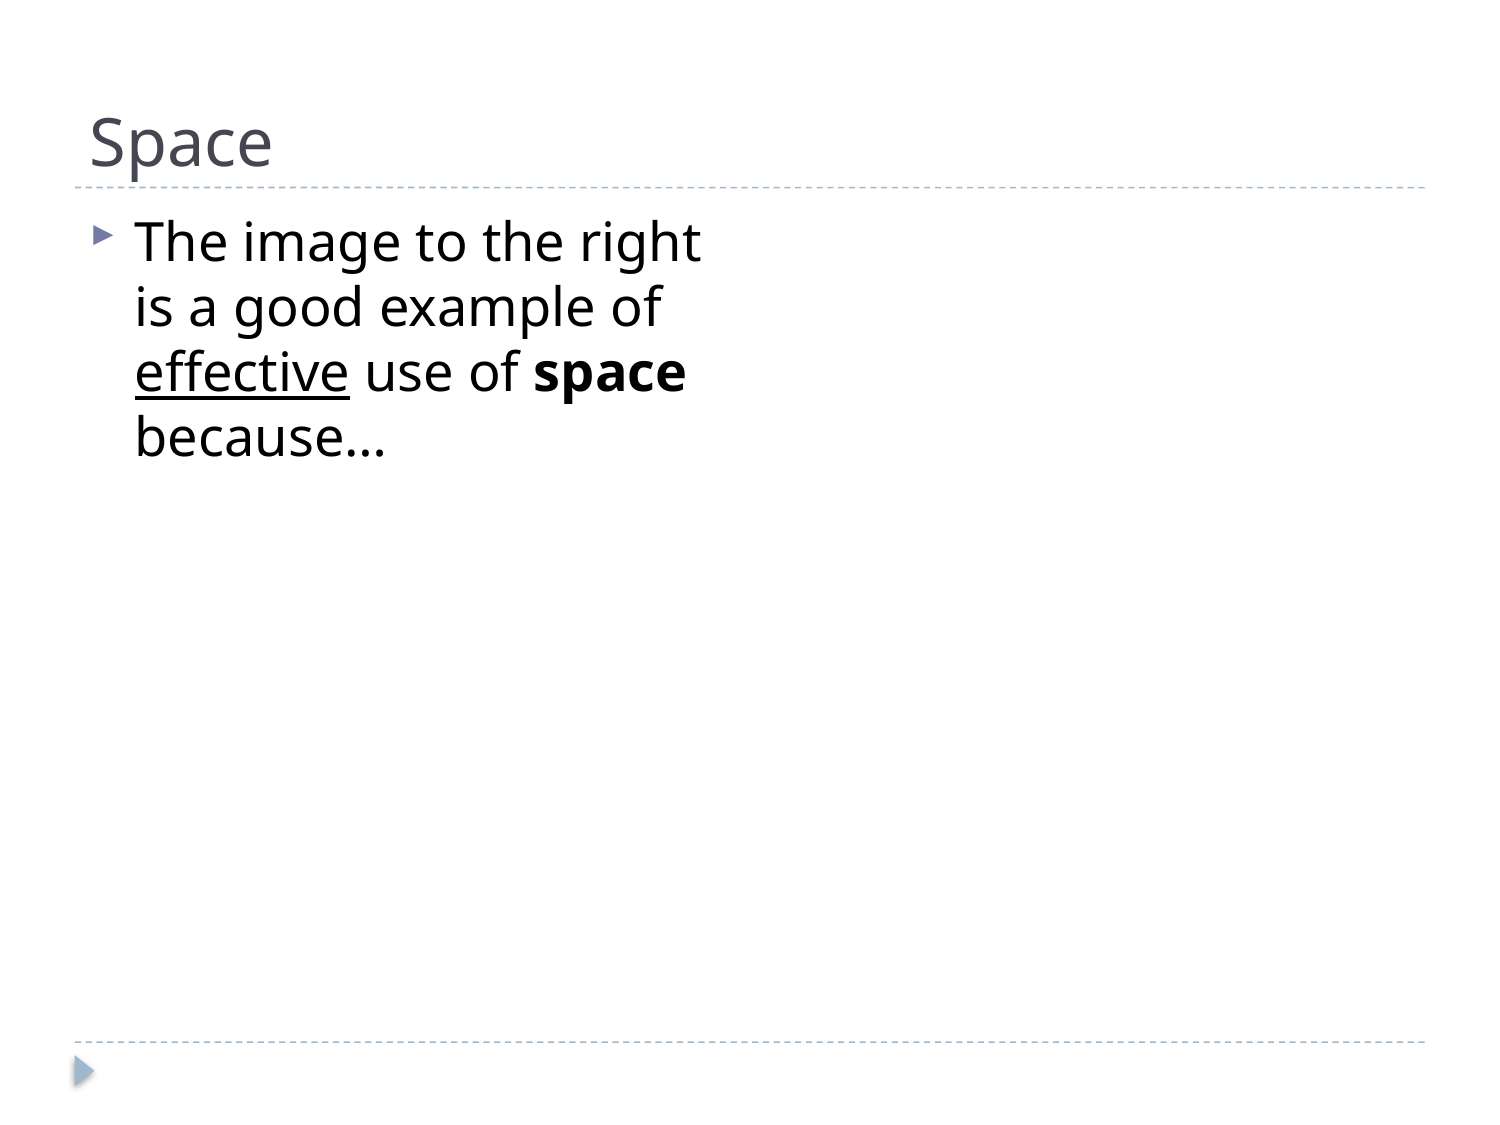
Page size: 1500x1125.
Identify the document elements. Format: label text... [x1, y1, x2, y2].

title Space [75, 37, 1425, 188]
list The image to the right is a good example of effective use of space because… [75, 200, 738, 1010]
